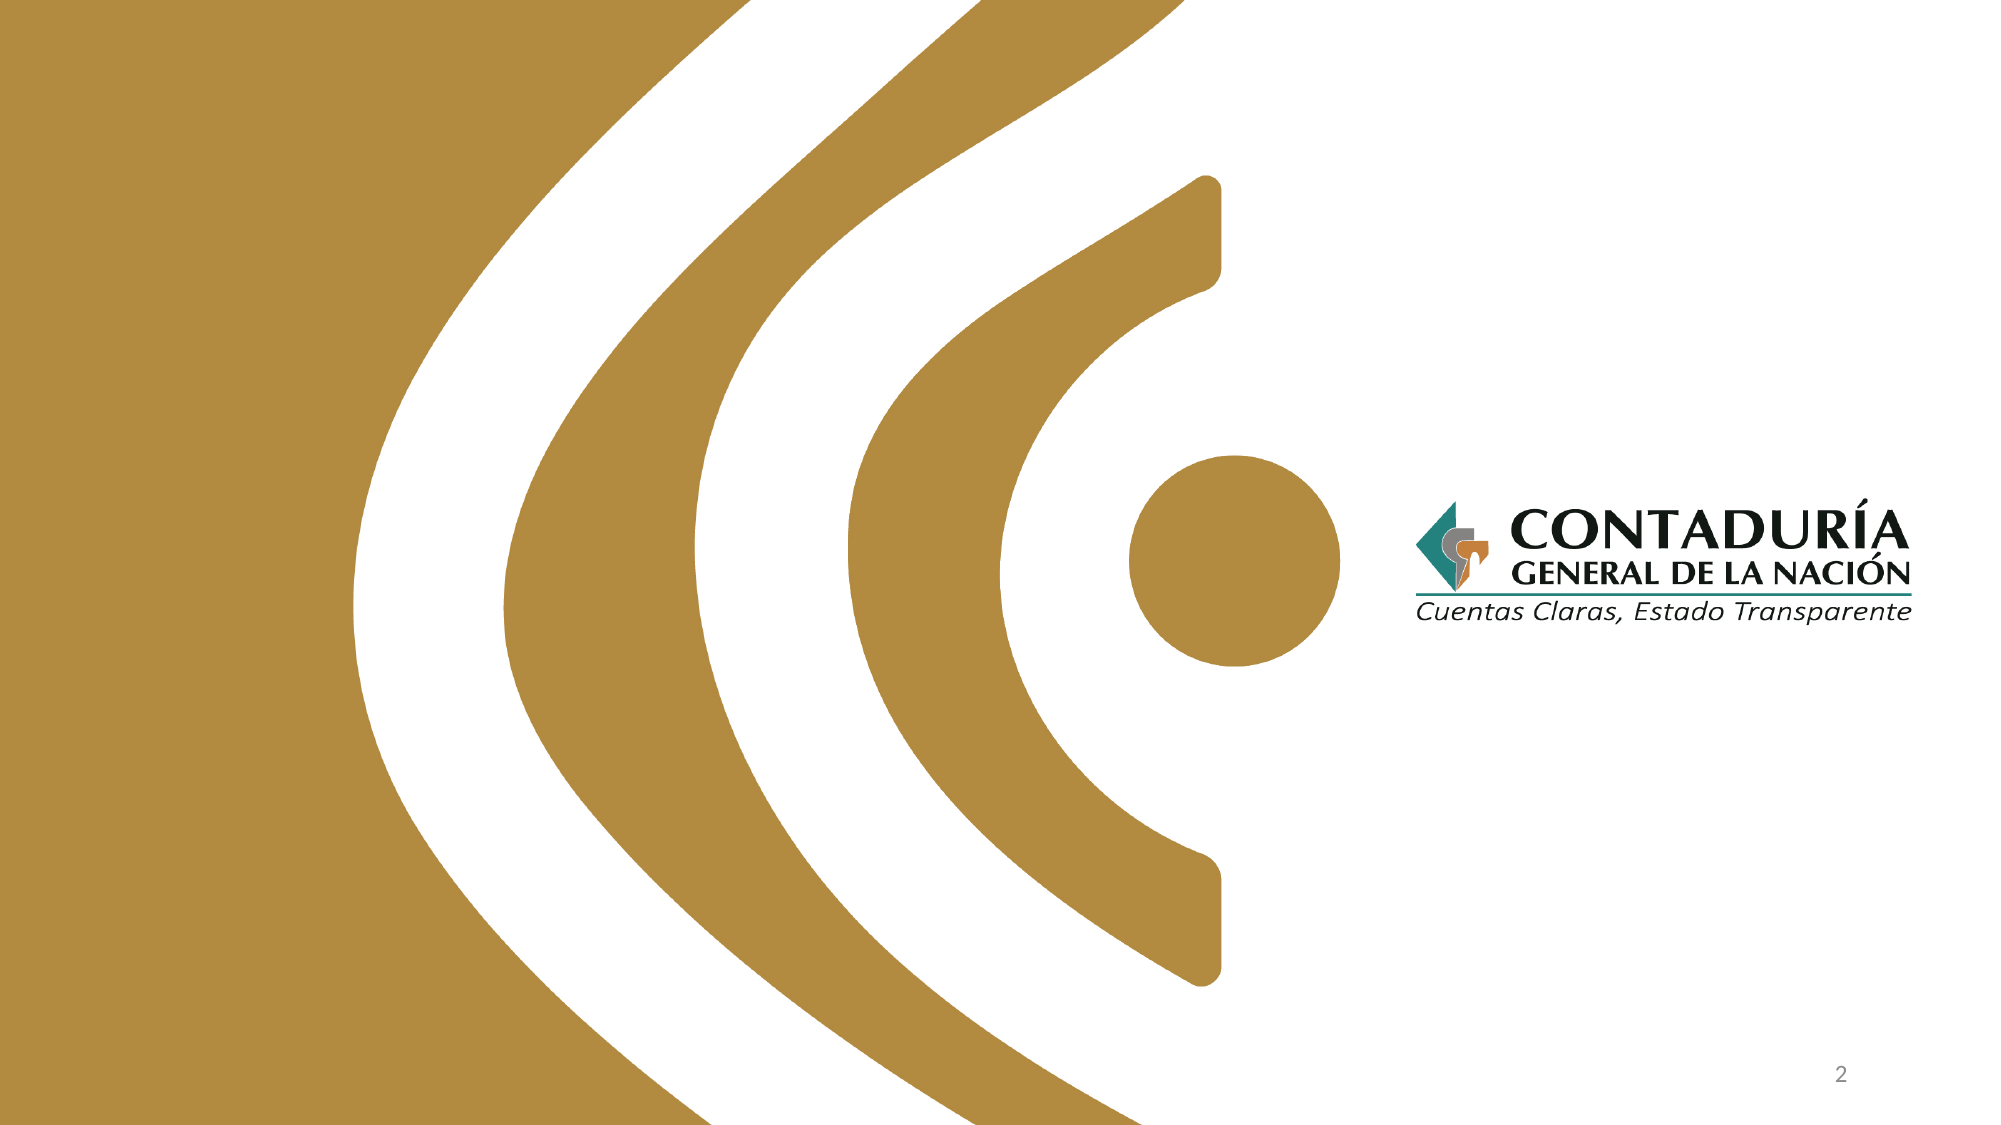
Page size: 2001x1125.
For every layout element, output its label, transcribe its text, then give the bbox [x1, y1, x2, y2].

slide_number 2 [1412, 1042, 1863, 1103]
picture [0, 0, 2000, 1125]
